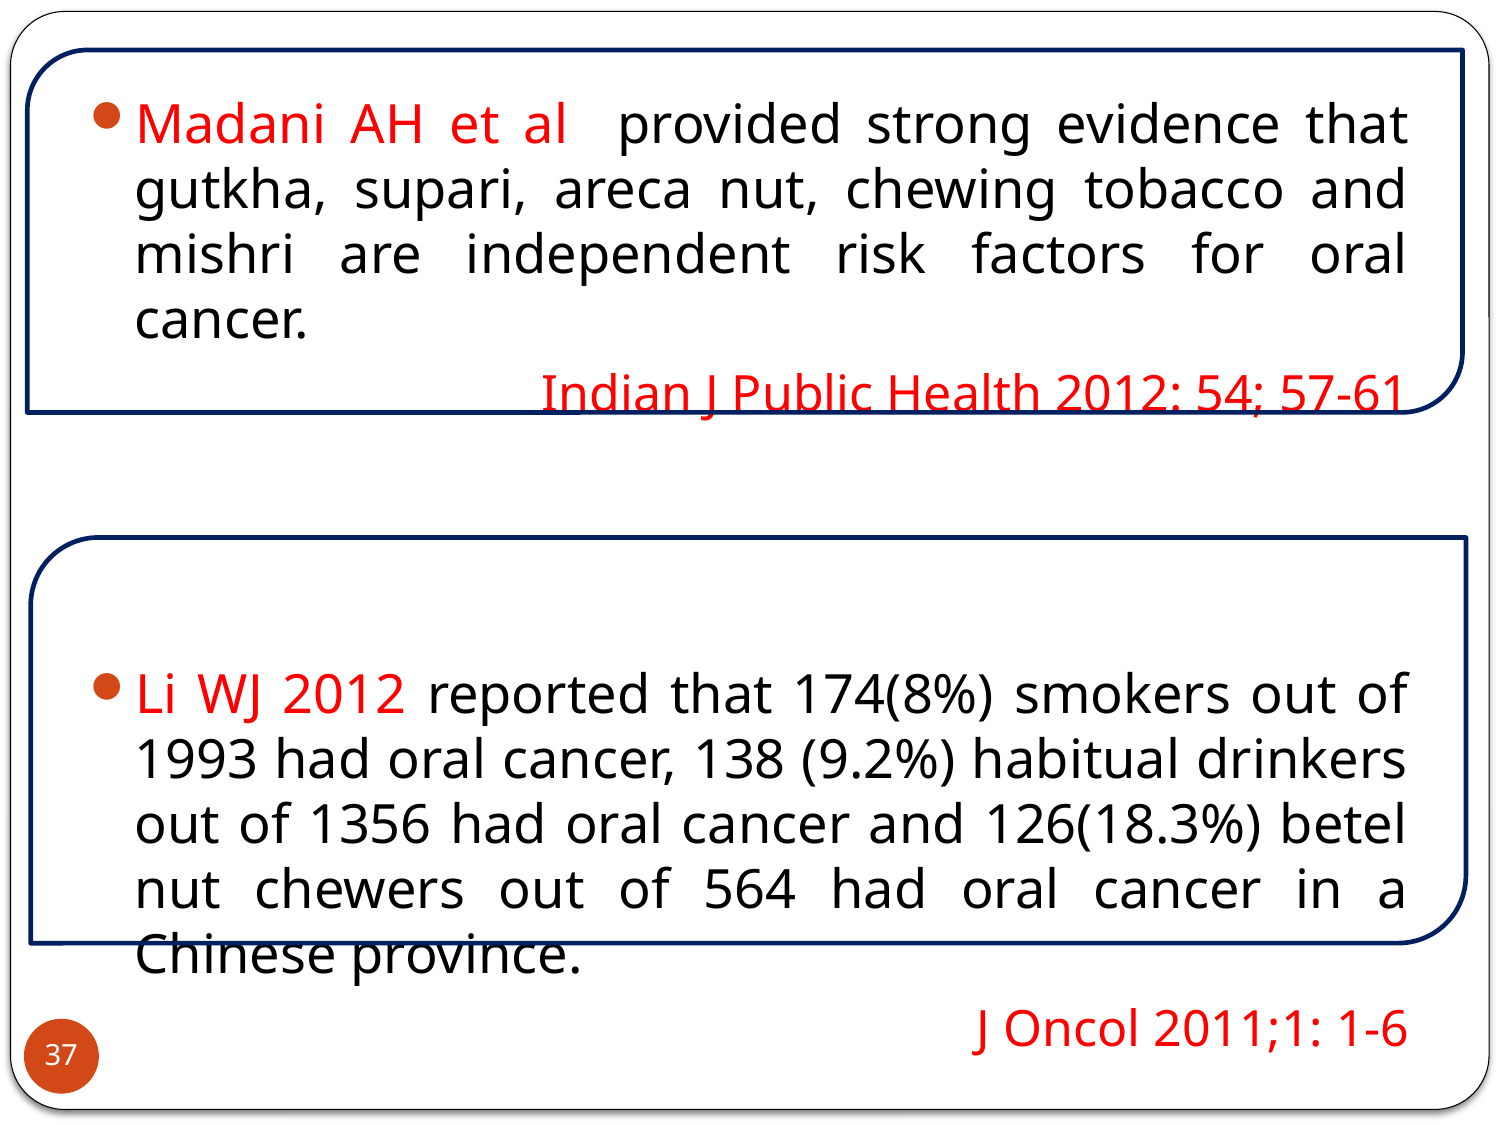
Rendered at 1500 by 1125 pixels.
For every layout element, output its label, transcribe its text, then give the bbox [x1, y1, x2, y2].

text_box [26, 48, 1464, 414]
list Madani AH et al provided strong evidence that gutkha, supari, areca nut, chewing tobacco and mishri are independent risk factors for oral cancer. Indian J Public Health 2012: 54; 57-61 Li WJ 2012 reported that 174(8%) smokers out of 1993 had oral cancer, 138 (9.2%) habitual drinkers out of 1356 had oral cancer and 126(18.3%) betel nut chewers out of 564 had oral cancer in a Chinese province. J Oncol 2011;1: 1-6 [74, 410, 1425, 540]
list Madani AH et al provided strong evidence that gutkha, supari, areca nut, chewing tobacco and mishri are independent risk factors for oral cancer. Indian J Public Health 2012: 54; 57-61 Li WJ 2012 reported that 174(8%) smokers out of 1993 had oral cancer, 138 (9.2%) habitual drinkers out of 1356 had oral cancer and 126(18.3%) betel nut chewers out of 564 had oral cancer in a Chinese province. J Oncol 2011;1: 1-6 [74, 940, 1425, 1005]
text_box [29, 536, 1467, 945]
slide_number 37 [23, 1018, 99, 1094]
